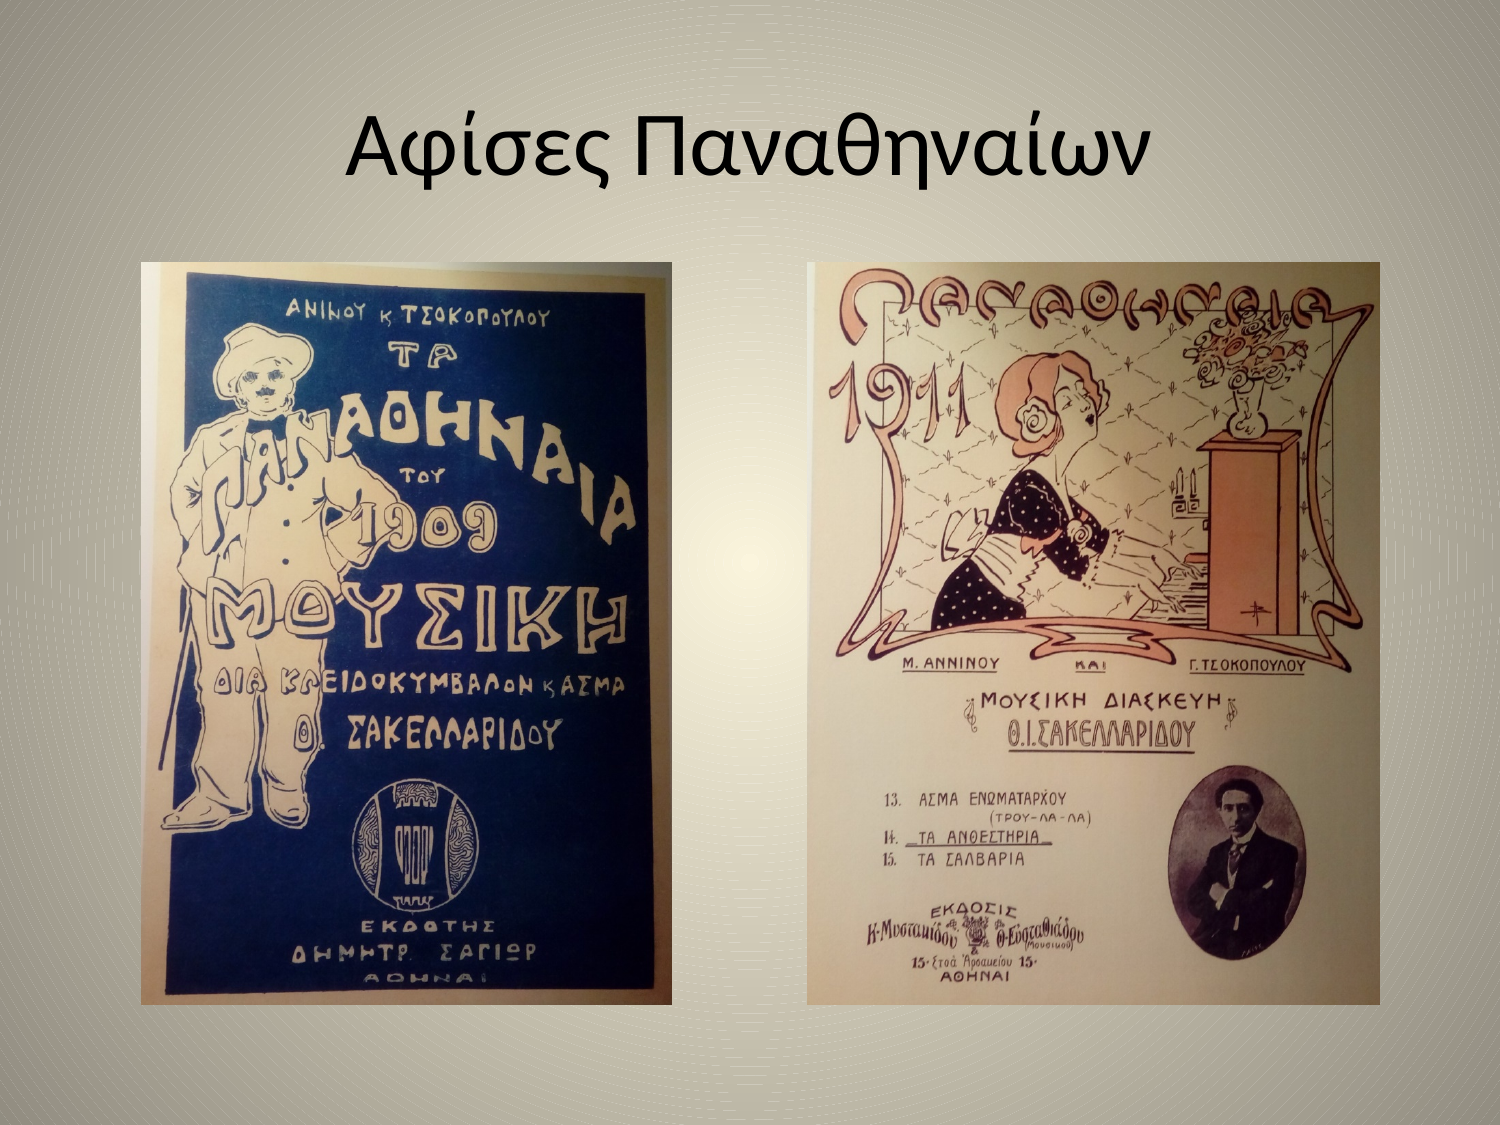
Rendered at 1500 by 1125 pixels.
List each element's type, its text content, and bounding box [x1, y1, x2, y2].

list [140, 262, 672, 1006]
title Αφίσες Παναθηναίων [75, 45, 1425, 233]
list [807, 262, 1380, 1006]
